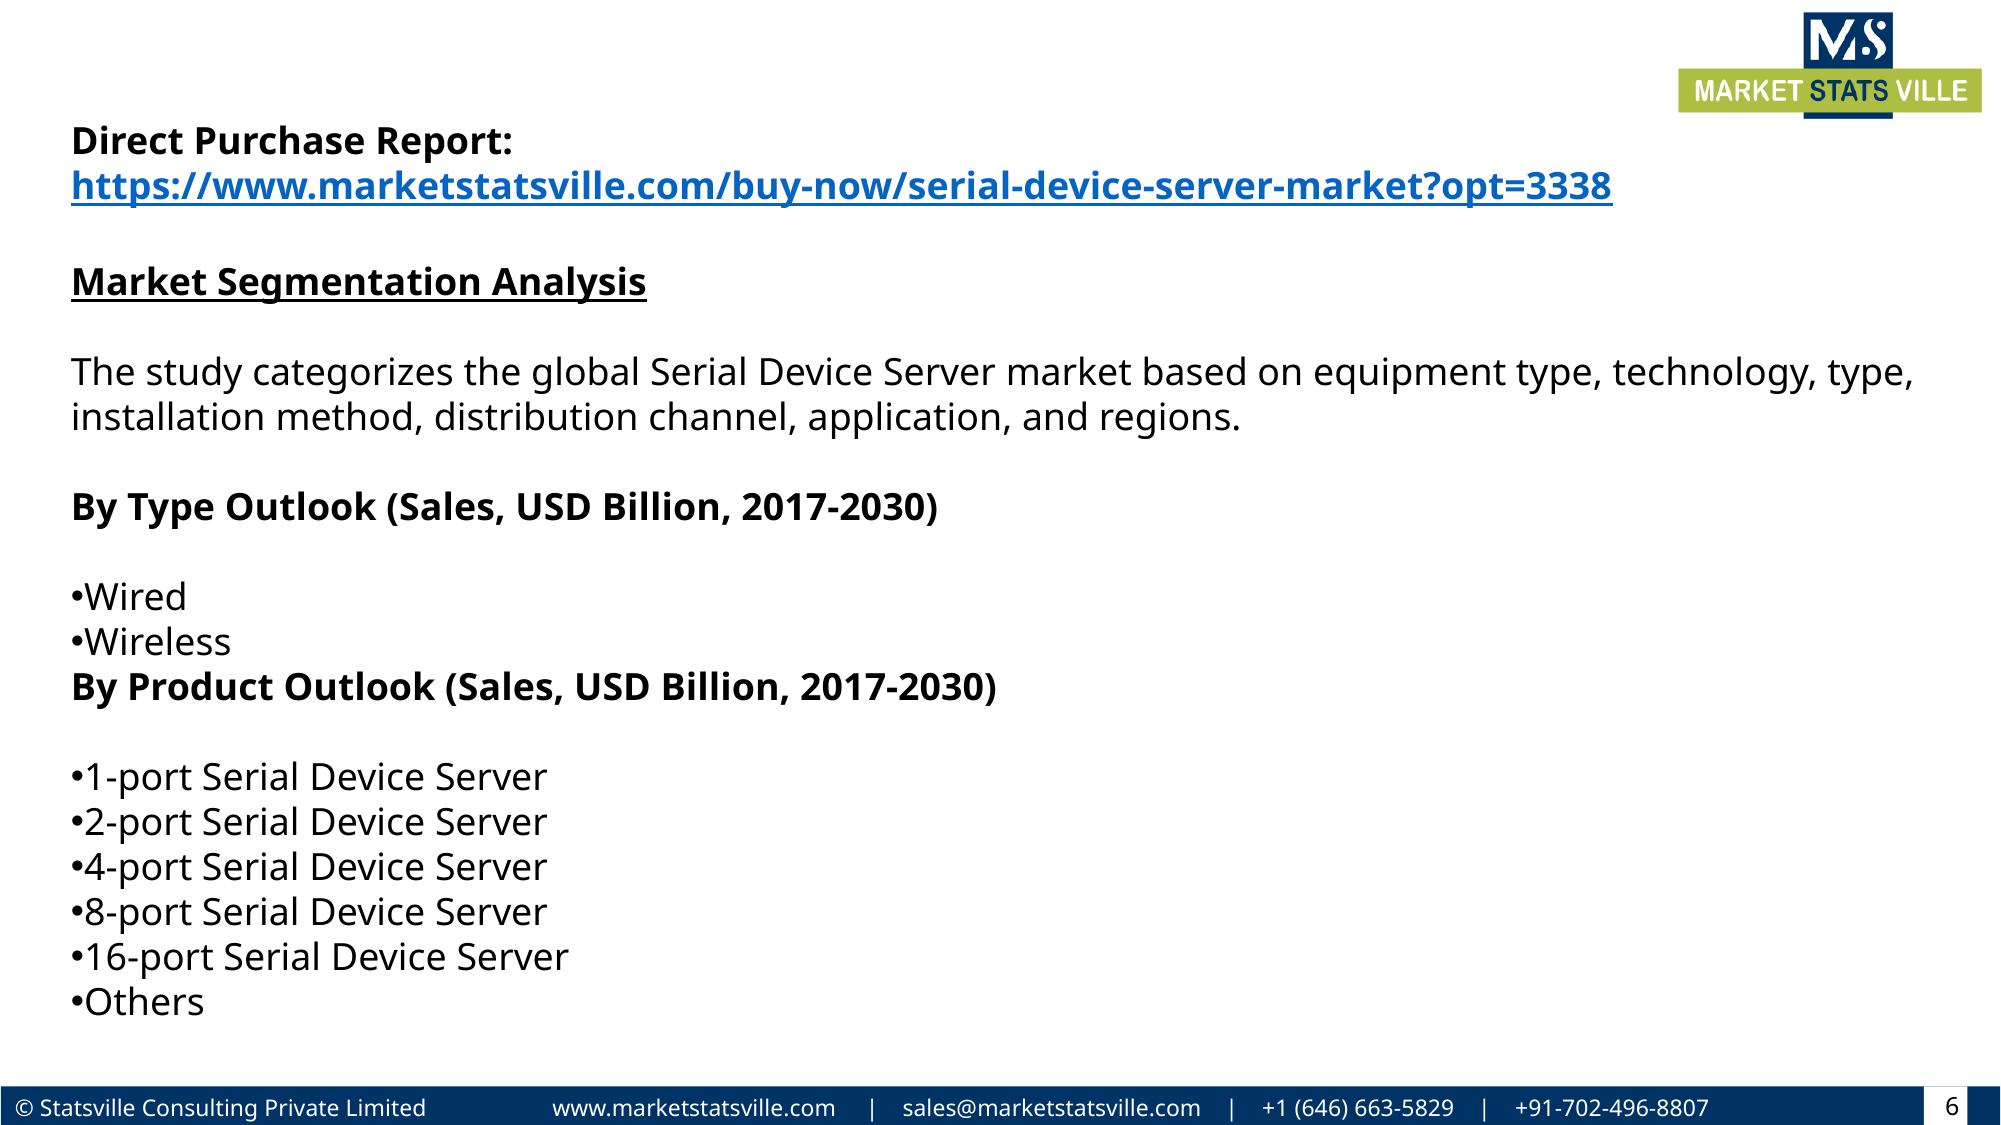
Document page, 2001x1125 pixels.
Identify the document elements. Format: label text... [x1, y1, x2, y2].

text_box Direct Purchase Report: https://www.marketstatsville.com/buy-now/serial-device-server-market?opt=3338 Market Segmentation Analysis The study categorizes the global Serial Device Server market based on equipment type, technology, type, installation method, distribution channel, application, and regions. By Type Outlook (Sales, USD Billion, 2017-2030) Wired Wireless By Product Outlook (Sales, USD Billion, 2017-2030) 1-port Serial Device Server 2-port Serial Device Server 4-port Serial Device Server 8-port Serial Device Server 16-port Serial Device Server Others [56, 109, 1944, 1031]
slide_number 6 [1861, 1077, 1975, 1125]
picture [1678, 12, 1982, 119]
slide_number [137, 1042, 588, 1103]
